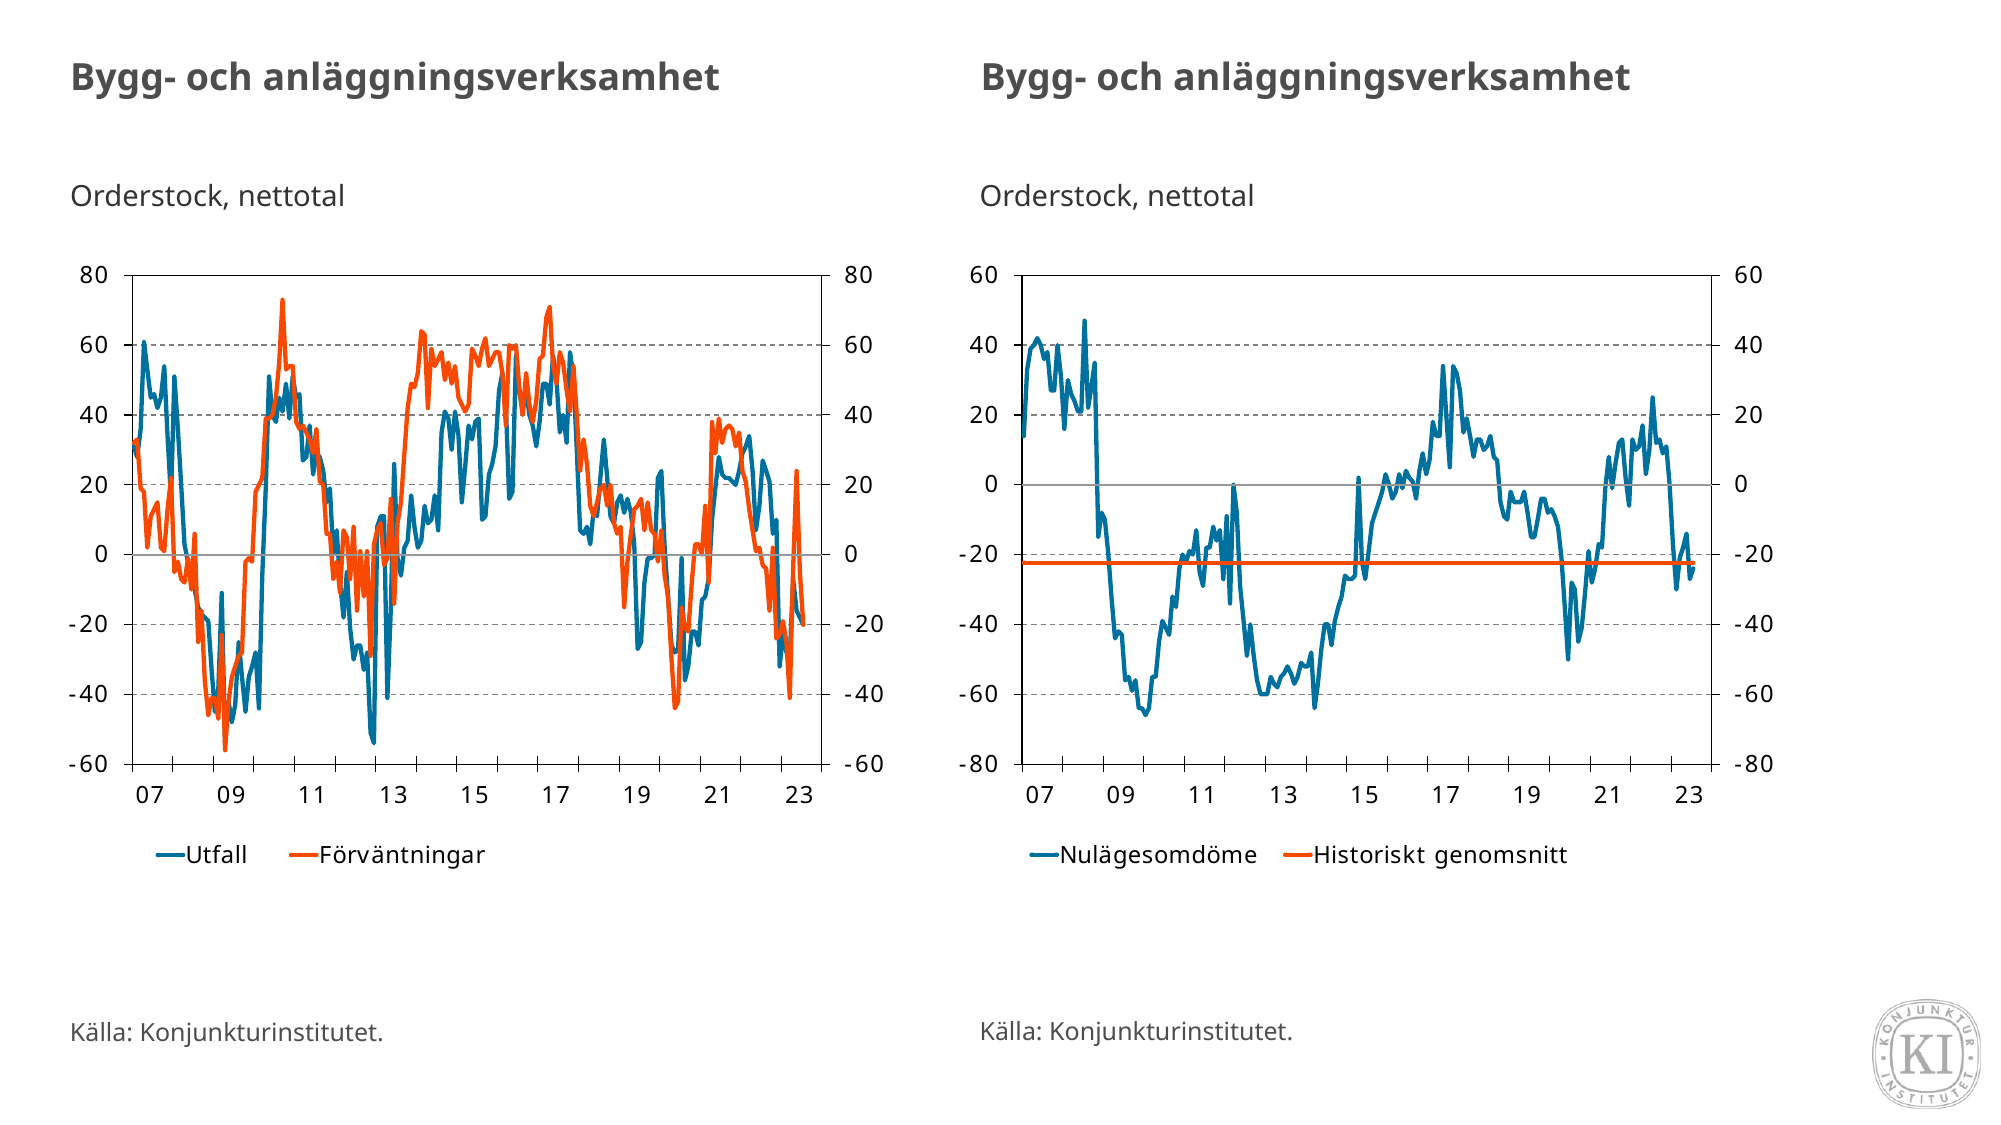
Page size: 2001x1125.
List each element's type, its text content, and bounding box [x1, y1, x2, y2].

list Orderstock, nettotal [55, 137, 938, 220]
list Orderstock, nettotal [964, 137, 1848, 220]
title Bygg- och anläggningsverksamhet [55, 45, 938, 128]
list Bygg- och anläggningsverksamhet [965, 45, 1849, 129]
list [941, 249, 1829, 874]
list Källa: Konjunkturinstitutet. [964, 1008, 1848, 1106]
subtitle Källa: Konjunkturinstitutet. [55, 1008, 938, 1106]
picture [1872, 999, 1981, 1109]
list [51, 249, 939, 874]
